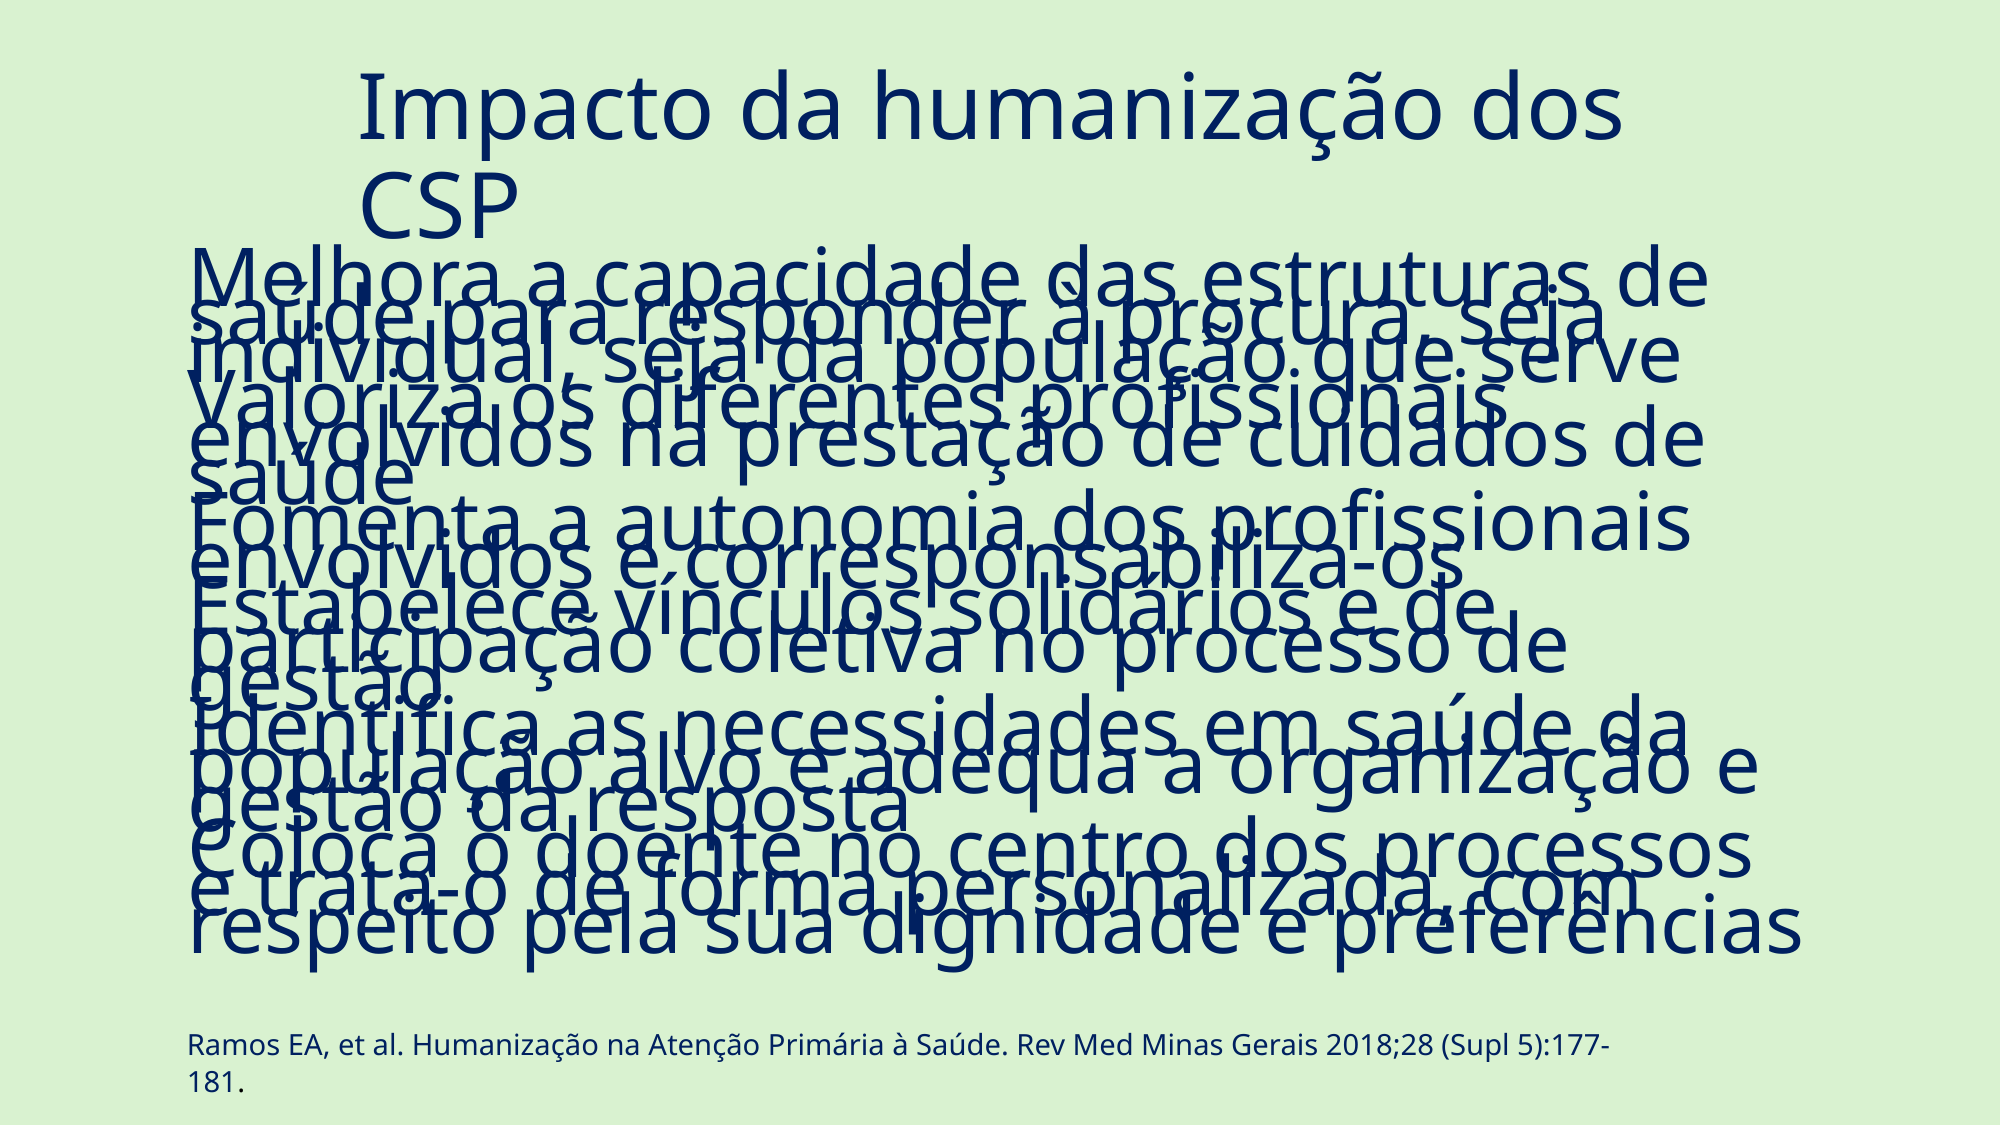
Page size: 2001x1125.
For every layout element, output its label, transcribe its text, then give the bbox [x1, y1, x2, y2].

list Melhora a capacidade das estruturas de saúde para responder à procura, seja individual, seja da população que serve Valoriza os diferentes profissionais envolvidos na prestação de cuidados de saúde Fomenta a autonomia dos profissionais envolvidos e corresponsabiliza-os Estabelece vínculos solidários e de participação coletiva no processo de gestão Identifica as necessidades em saúde da população alvo e adequa a organização e gestão da resposta Coloca o doente no centro dos processos e trata-o de forma personalizada, com respeito pela sua dignidade e preferências [172, 277, 1828, 1017]
text_box Ramos EA, et al. Humanização na Atenção Primária à Saúde. Rev Med Minas Gerais 2018;28 (Supl 5):177-181. [172, 1016, 1627, 1106]
title Impacto da humanização dos CSP [342, 68, 1657, 250]
